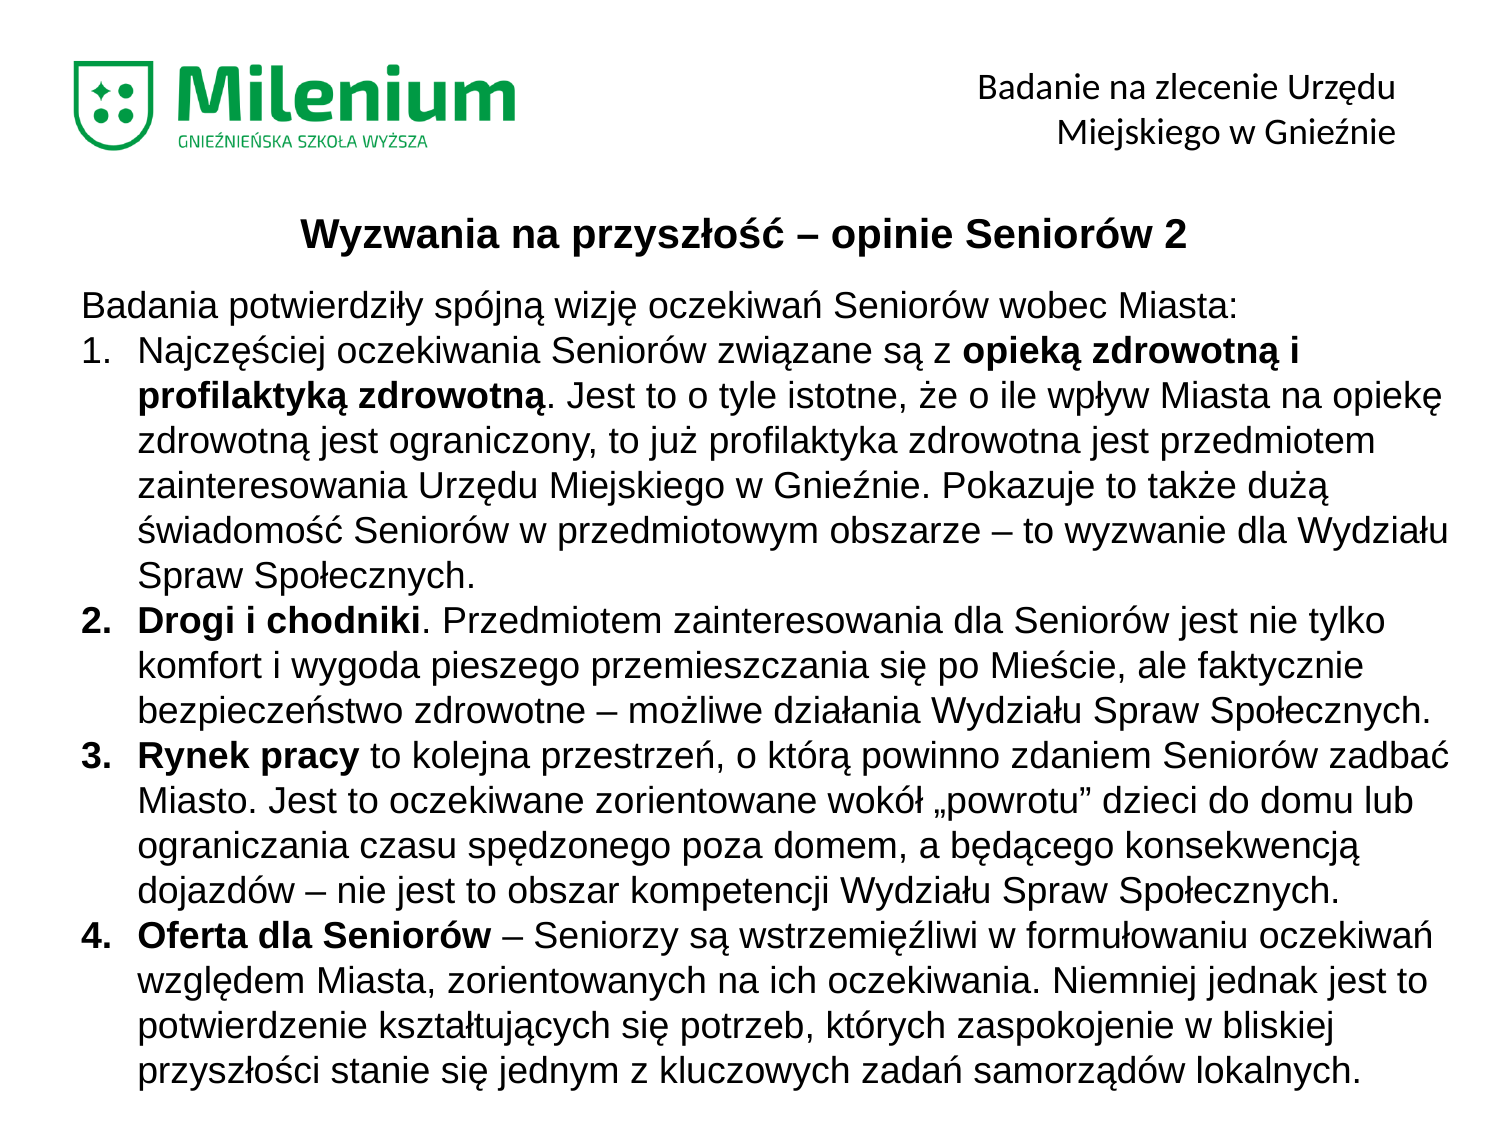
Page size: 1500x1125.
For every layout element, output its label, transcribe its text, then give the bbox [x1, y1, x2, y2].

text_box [24, 10, 564, 200]
text_box Wyzwania na przyszłość – opinie Seniorów 2 [41, 198, 1447, 264]
text_box Badanie na zlecenie Urzędu Miejskiego w Gnieźnie [938, 54, 1412, 160]
text_box Badania potwierdziły spójną wizję oczekiwań Seniorów wobec Miasta: Najczęściej oczekiwania Seniorów związane są z opieką zdrowotną i profilaktyką zdrowotną. Jest to o tyle istotne, że o ile wpływ Miasta na opiekę zdrowotną jest ograniczony, to już profilaktyka zdrowotna jest przedmiotem zainteresowania Urzędu Miejskiego w Gnieźnie. Pokazuje to także dużą świadomość Seniorów w przedmiotowym obszarze – to wyzwanie dla Wydziału Spraw Społecznych. Drogi i chodniki. Przedmiotem zainteresowania dla Seniorów jest nie tylko komfort i wygoda pieszego przemieszczania się po Mieście, ale faktycznie bezpieczeństwo zdrowotne – możliwe działania Wydziału Spraw Społecznych. Rynek pracy to kolejna przestrzeń, o którą powinno zdaniem Seniorów zadbać Miasto. Jest to oczekiwane zorientowane wokół „powrotu” dzieci do domu lub ograniczania czasu spędzonego poza domem, a będącego konsekwencją dojazdów – nie jest to obszar kompetencji Wydziału Spraw Społecznych. Oferta dla Seniorów – Seniorzy są wstrzemięźliwi w formułowaniu oczekiwań względem Miasta, zorientowanych na ich oczekiwania. Niemniej jednak jest to potwierdzenie kształtujących się potrzeb, których zaspokojenie w bliskiej przyszłości stanie się jednym z kluczowych zadań samorządów lokalnych. [66, 273, 1472, 1125]
